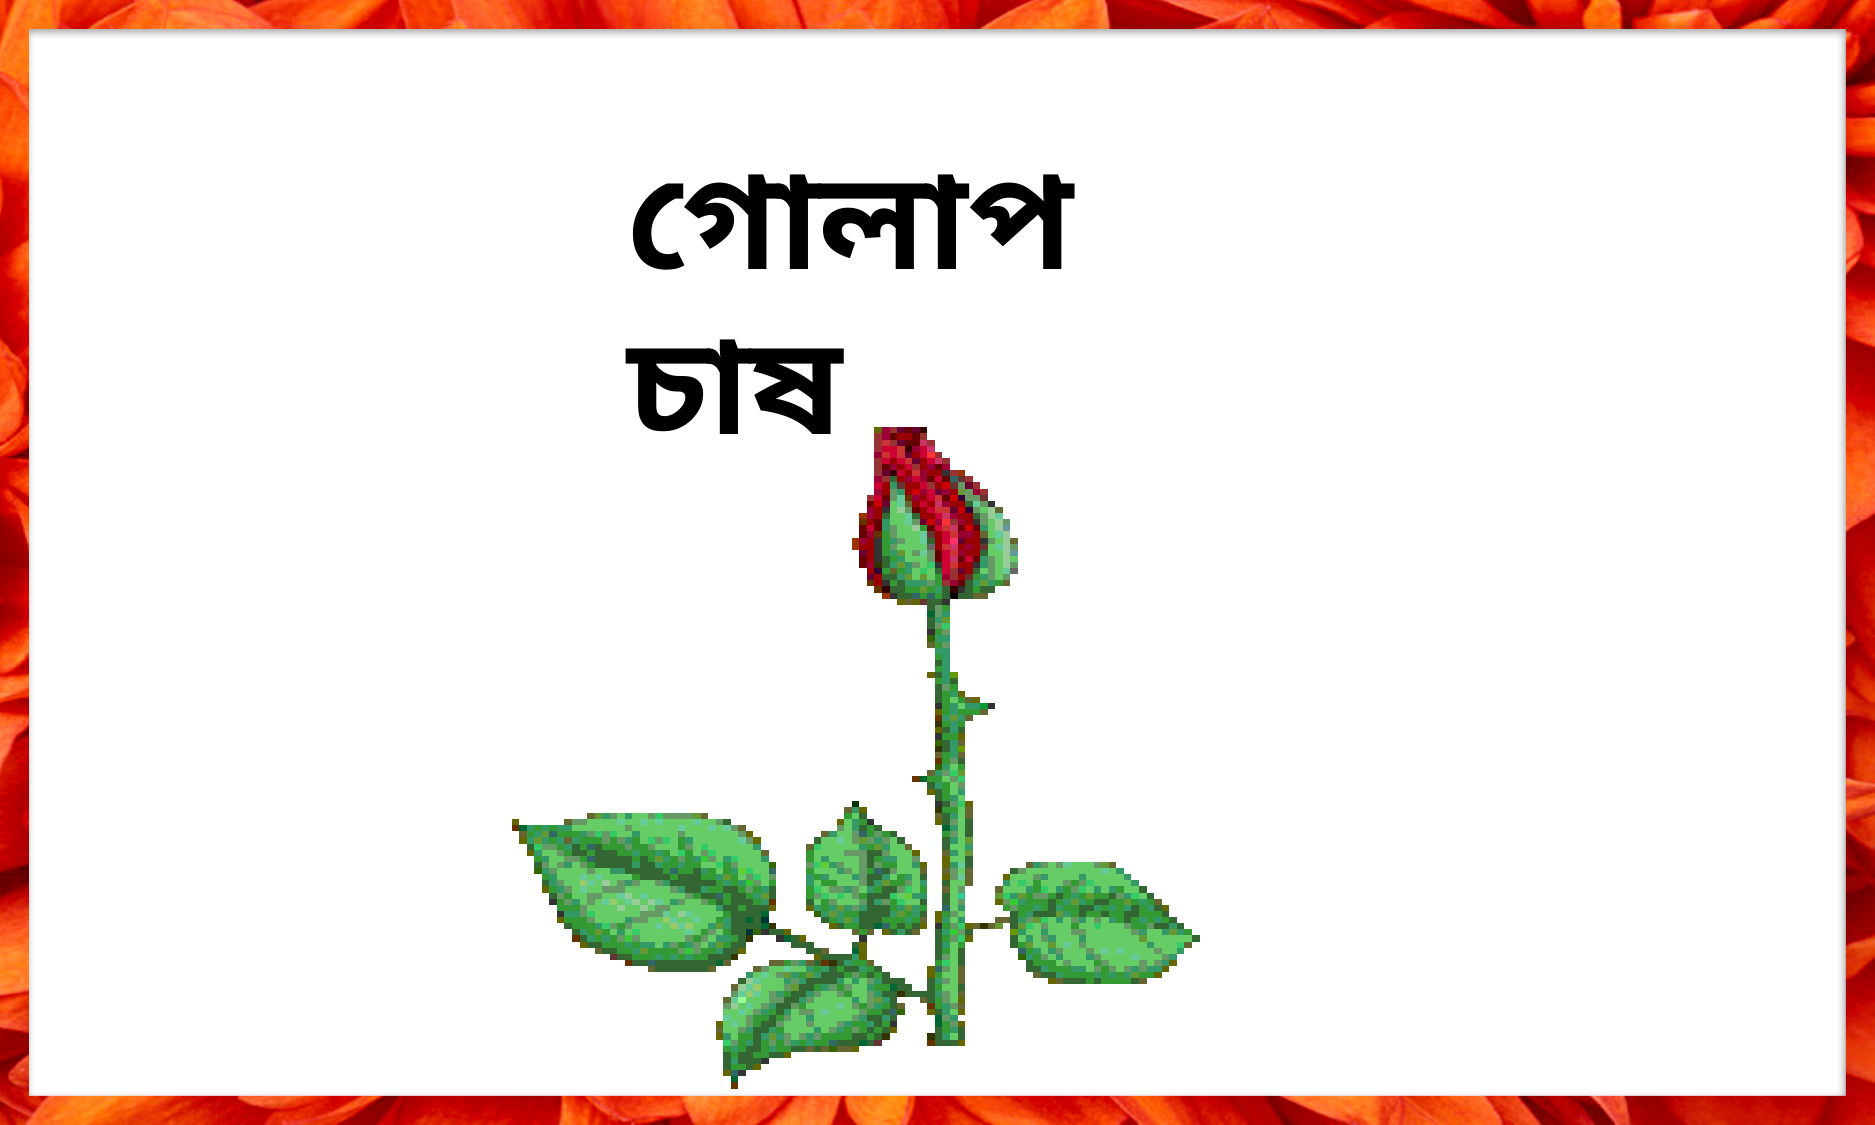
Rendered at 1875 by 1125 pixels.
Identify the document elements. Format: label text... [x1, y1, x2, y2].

text_box গোলাপ চাষ [612, 124, 1263, 470]
picture [0, 0, 1875, 1125]
